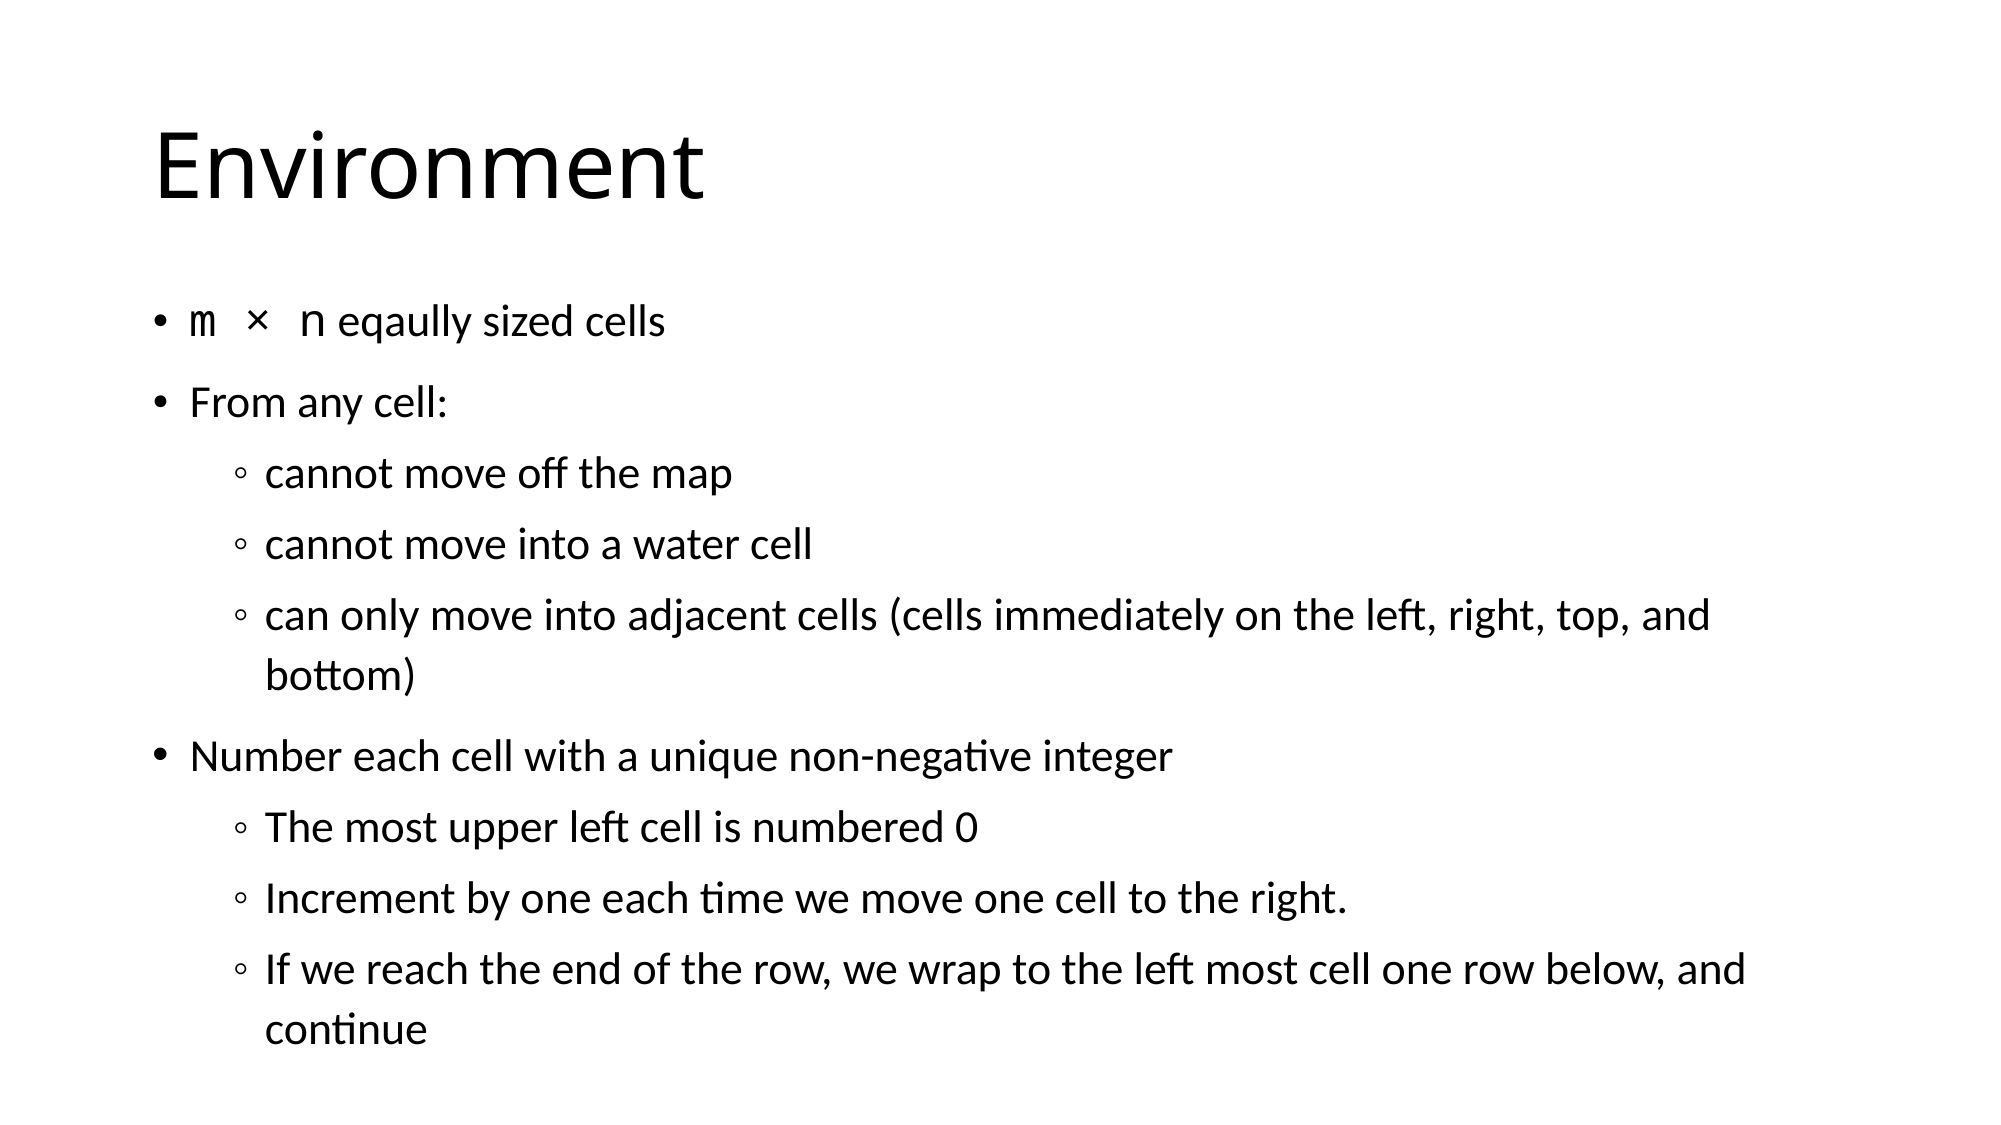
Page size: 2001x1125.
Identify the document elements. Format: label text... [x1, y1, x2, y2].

list m × n eqaully sized cells From any cell: cannot move off the map cannot move into a water cell can only move into adjacent cells (cells immediately on the left, right, top, and bottom) Number each cell with a unique non-negative integer The most upper left cell is numbered 0 Increment by one each time we move one cell to the right. If we reach the end of the row, we wrap to the left most cell one row below, and continue [137, 277, 1863, 1052]
title Environment [137, 59, 1863, 277]
